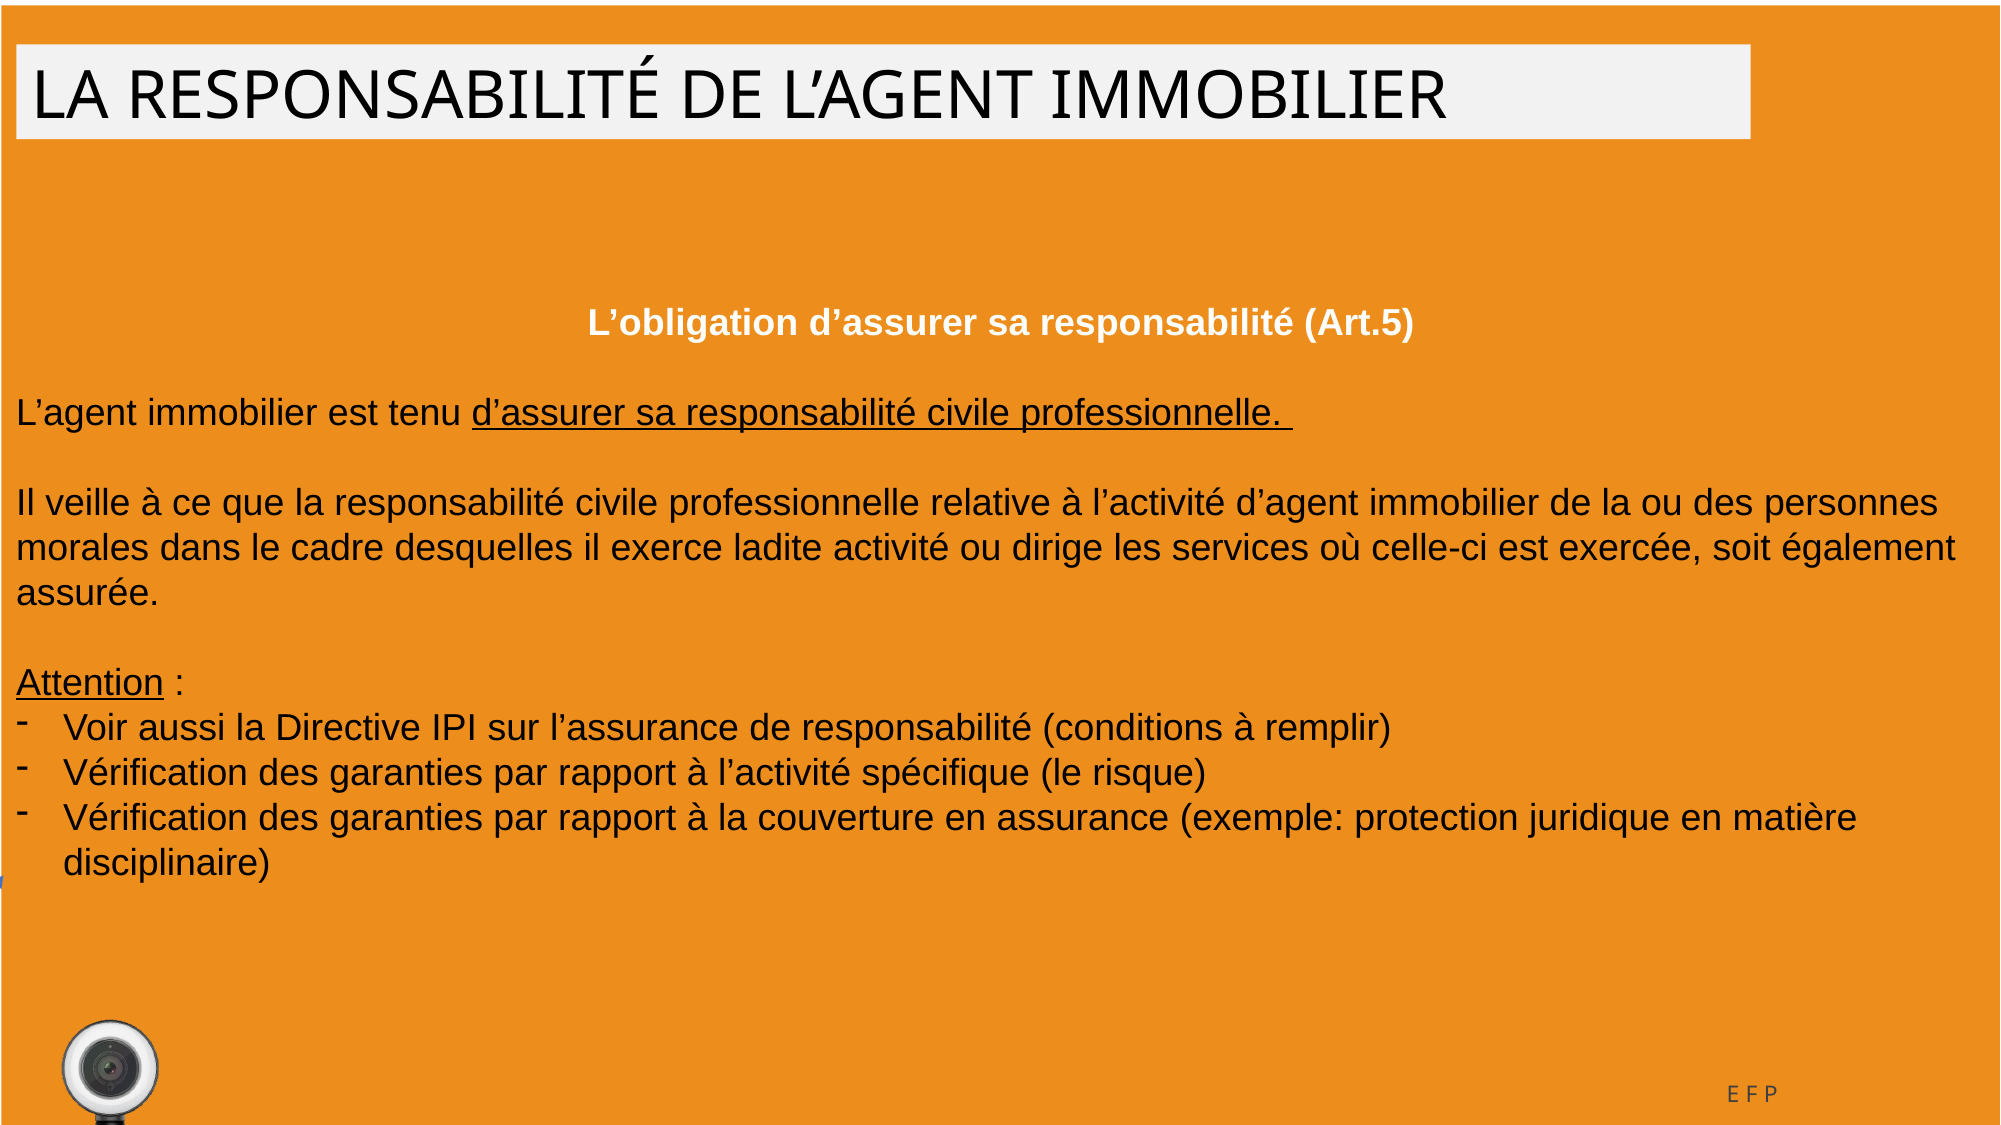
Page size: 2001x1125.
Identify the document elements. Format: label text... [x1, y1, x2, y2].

picture [56, 1019, 159, 1125]
text_box [166, 299, 1807, 1014]
text_box L’obligation d’assurer sa responsabilité (Art.5) L’agent immobilier est tenu d’assurer sa responsabilité civile professionnelle. Il veille à ce que la responsabilité civile professionnelle relative à l’activité d’agent immobilier de la ou des personnes morales dans le cadre desquelles il exerce ladite activité ou dirige les services où celle-ci est exercée, soit également assurée. Attention : Voir aussi la Directive IPI sur l’assurance de responsabilité (conditions à remplir) Vérification des garanties par rapport à l’activité spécifique (le risque) Vérification des garanties par rapport à la couverture en assurance (exemple: protection juridique en matière disciplinaire) [0, 4, 2000, 1125]
text_box LA RESPONSABILITÉ DE L’AGENT IMMOBILIER [16, 44, 1751, 140]
text_box EFP [1711, 1072, 1793, 1115]
